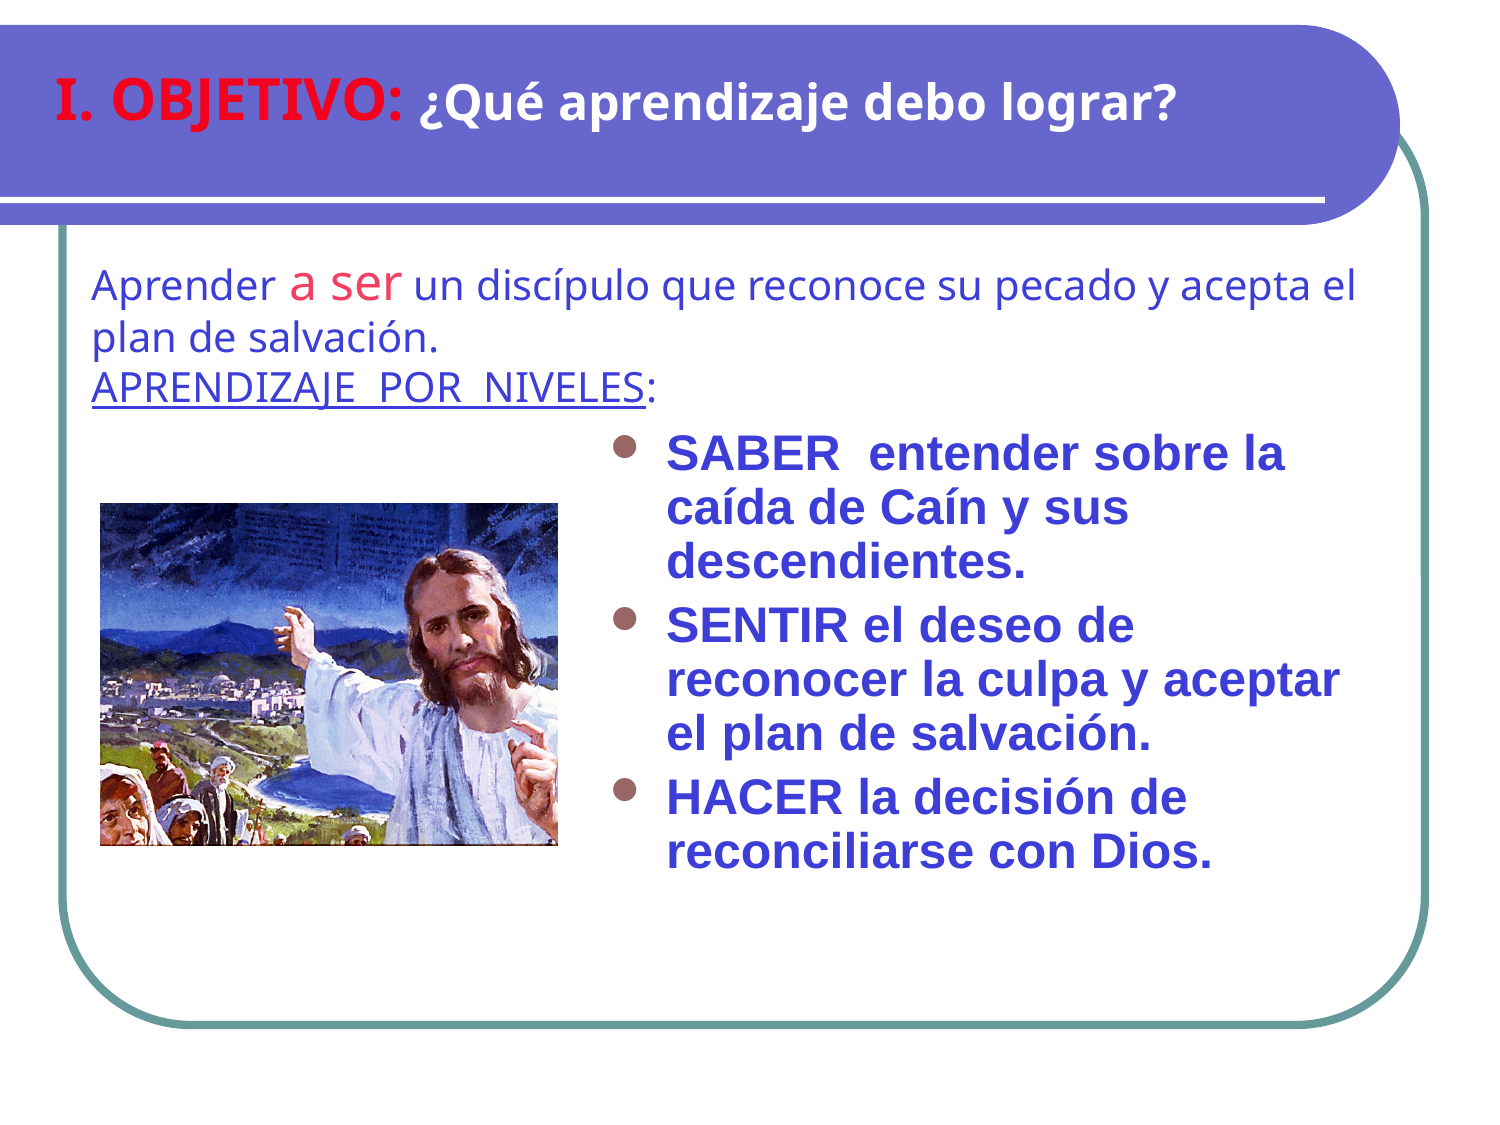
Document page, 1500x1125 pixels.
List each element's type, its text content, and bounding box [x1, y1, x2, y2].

picture [100, 503, 558, 847]
text_box I. OBJETIVO: ¿Qué aprendizaje debo lograr? [41, 21, 1356, 172]
text_box Aprender a ser un discípulo que reconoce su pecado y acepta el plan de salvación. APRENDIZAJE POR NIVELES: [76, 243, 1392, 419]
list SABER entender sobre la caída de Caín y sus descendientes. SENTIR el deseo de reconocer la culpa y aceptar el plan de salvación. HACER la decisión de reconciliarse con Dios. [594, 419, 1392, 970]
